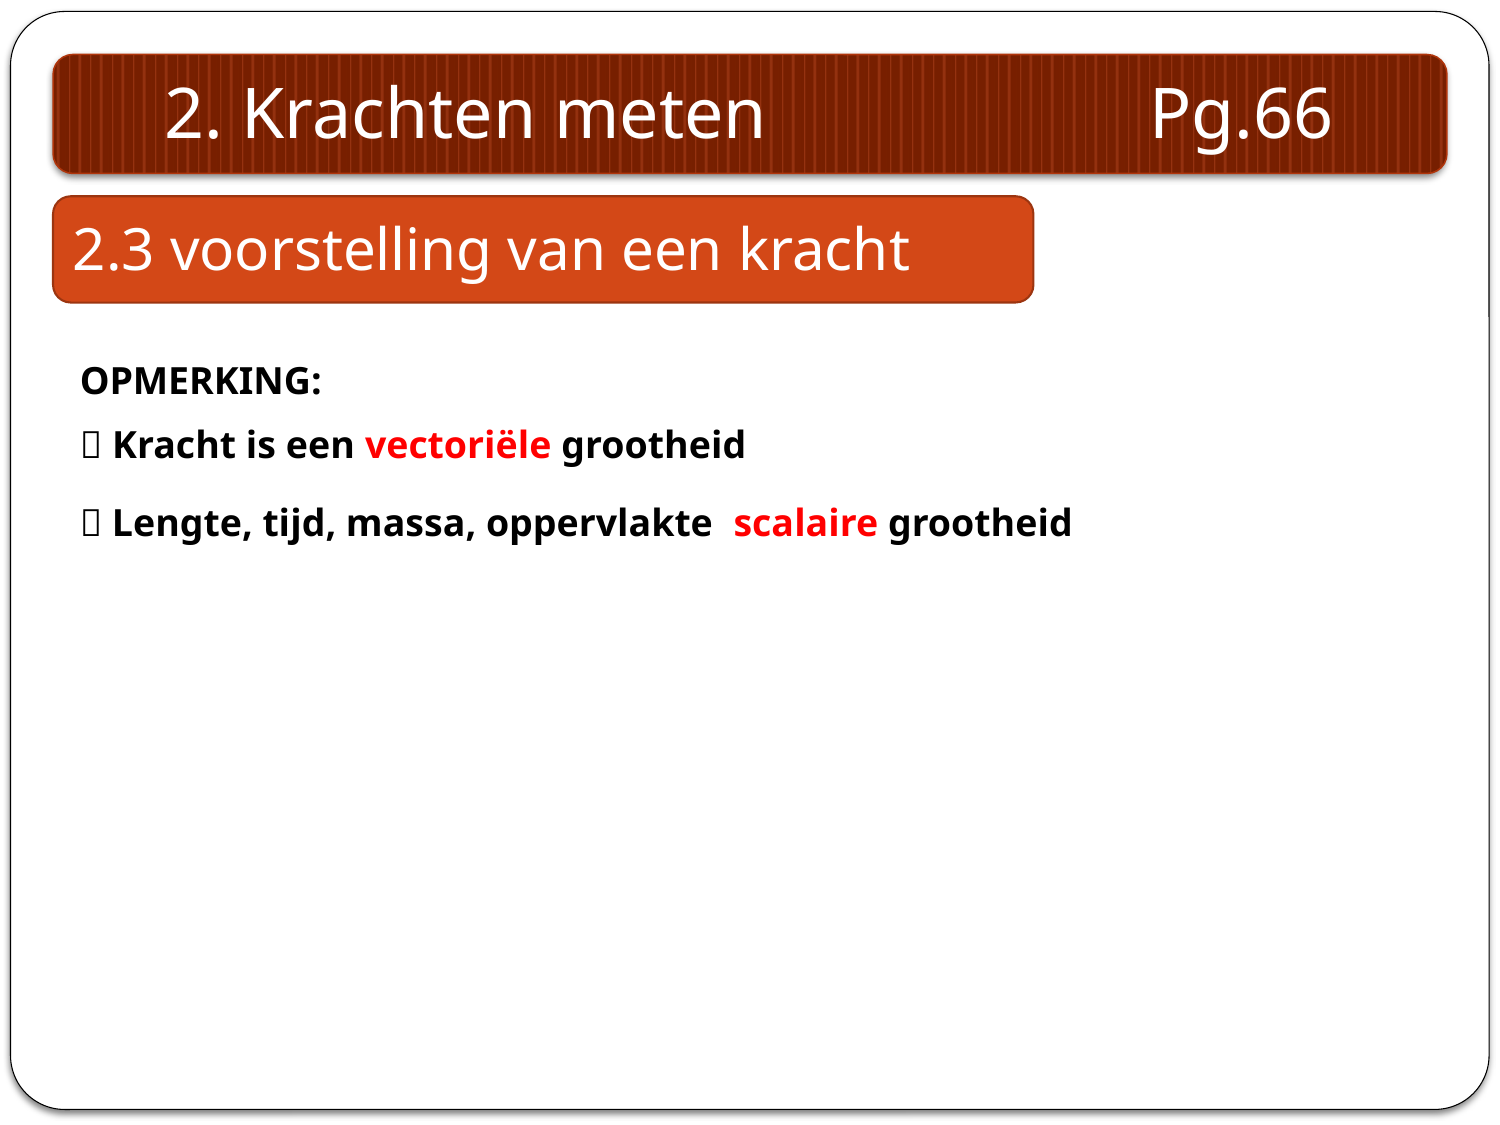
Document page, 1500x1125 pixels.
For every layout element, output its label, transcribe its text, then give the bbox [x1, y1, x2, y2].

text_box OPMERKING:  Kracht is een vectoriële grootheid [65, 349, 1069, 474]
text_box 2.3 voorstelling van een kracht [51, 195, 1035, 304]
text_box 2. Krachten meten Pg.66 [52, 53, 1448, 175]
text_box  Lengte, tijd, massa, oppervlakte scalaire grootheid [64, 491, 1247, 552]
